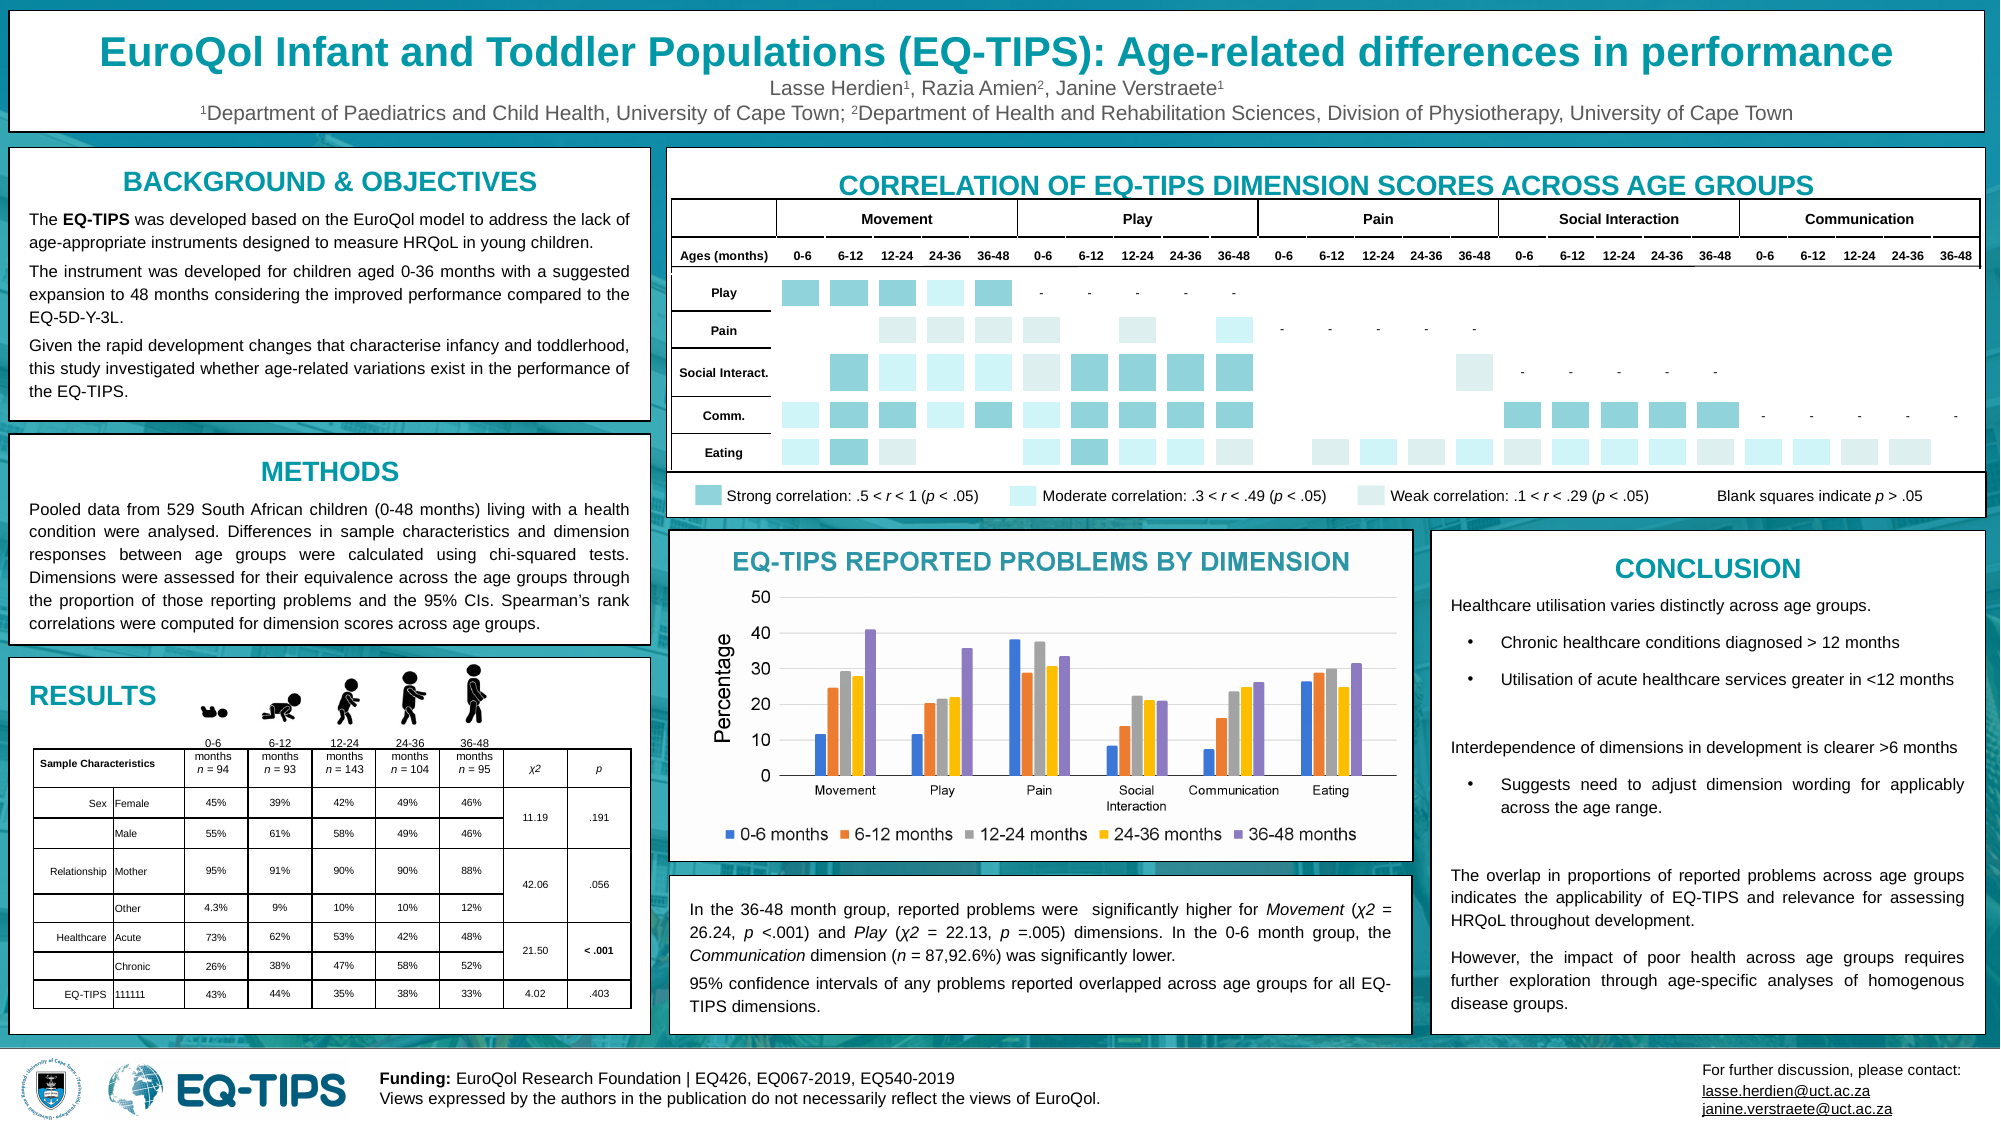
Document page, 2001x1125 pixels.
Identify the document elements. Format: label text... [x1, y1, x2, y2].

picture [0, 0, 2000, 1048]
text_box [666, 471, 1987, 518]
text_box Funding: EuroQol Research Foundation | EQ426, EQ067-2019, EQ540-2019 Views expressed by the authors in the publication do not necessarily reflect the views of EuroQol. [359, 1055, 1416, 1120]
picture [21, 1058, 82, 1120]
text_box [178, 659, 510, 753]
picture [104, 1057, 349, 1120]
text_box For further discussion, please contact: lasse.herdien@uct.ac.za janine.verstraete@uct.ac.za [1682, 1055, 1985, 1125]
